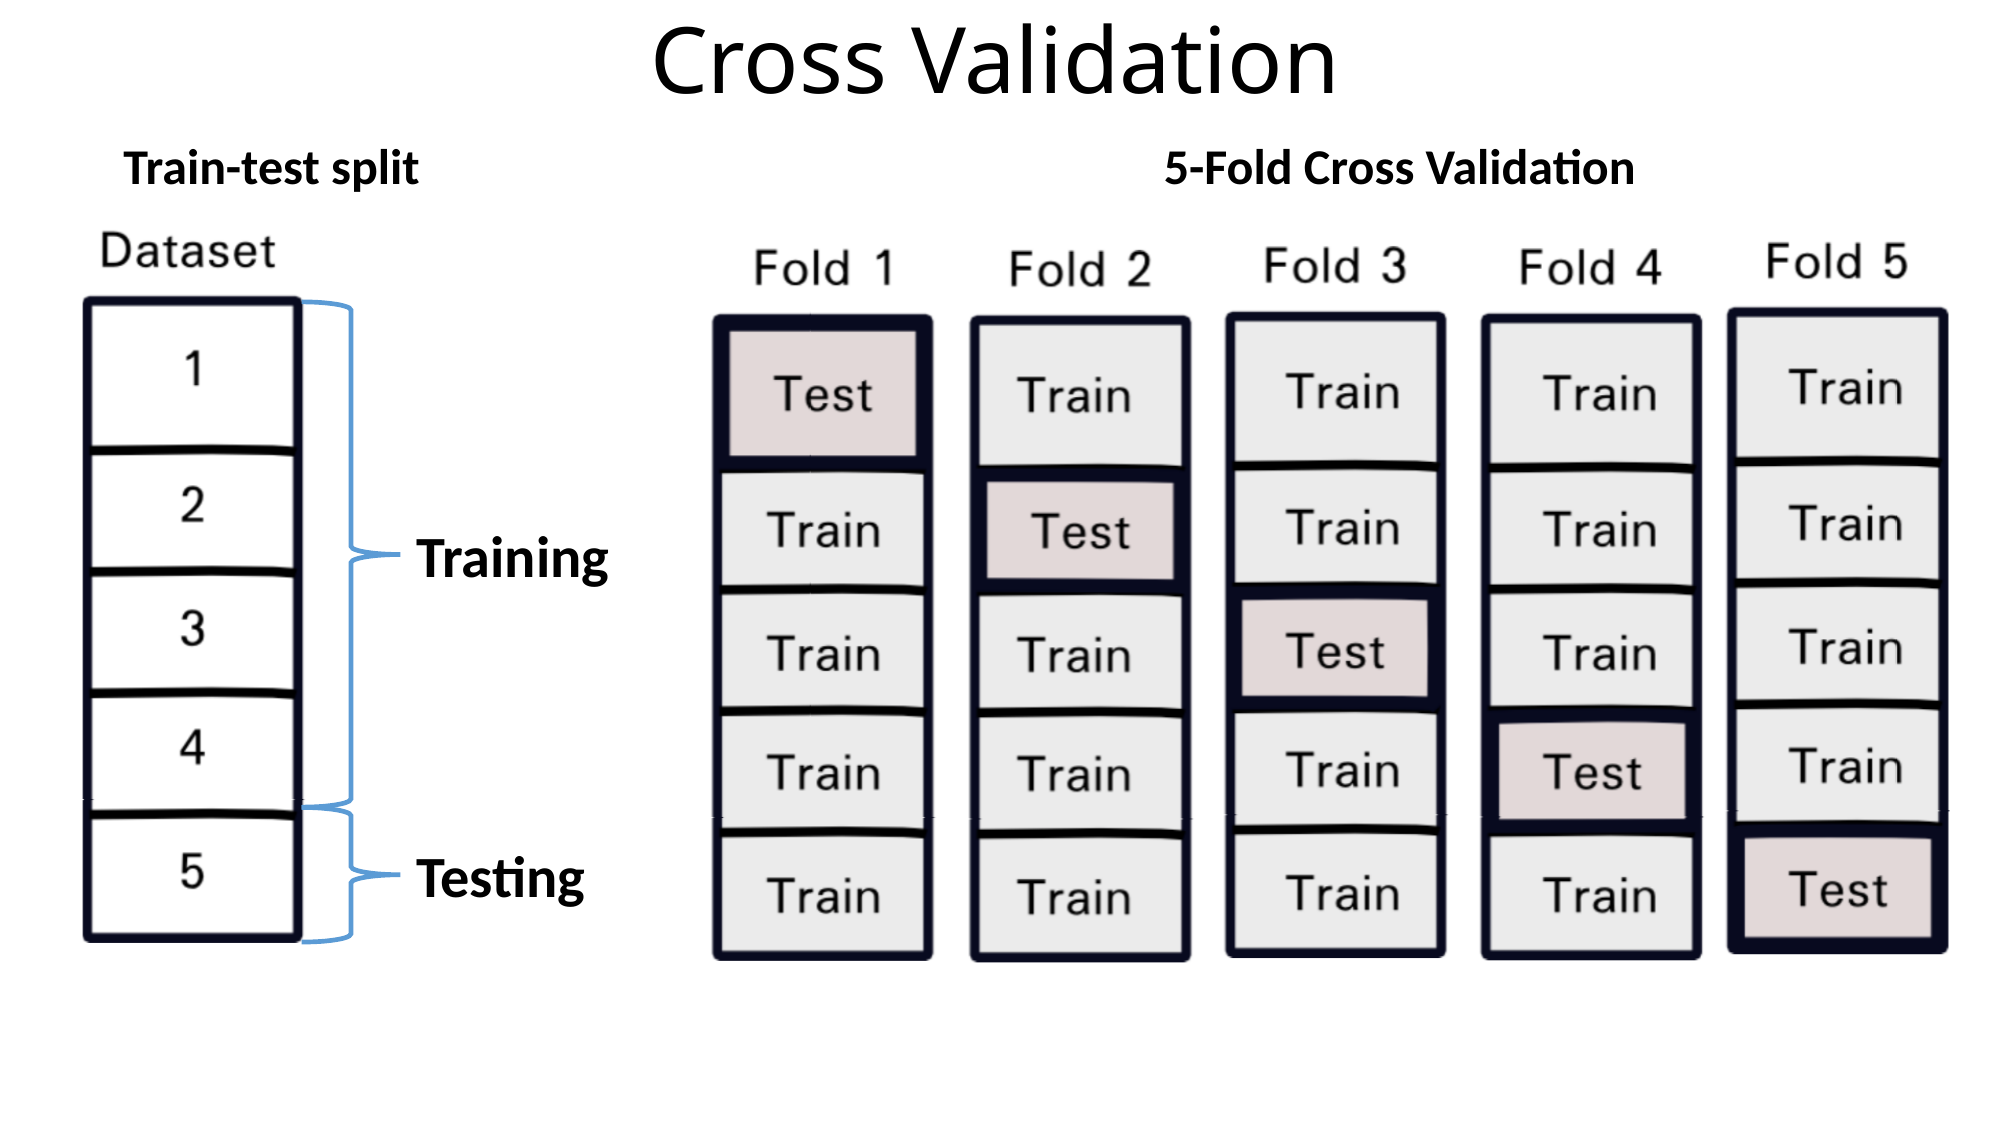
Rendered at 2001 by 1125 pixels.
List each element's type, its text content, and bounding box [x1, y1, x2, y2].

picture [66, 215, 326, 969]
text_box Train-test split [108, 127, 435, 202]
title Cross Validation [132, 0, 1858, 173]
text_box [301, 301, 626, 943]
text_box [700, 127, 1654, 988]
picture [1654, 222, 1981, 977]
